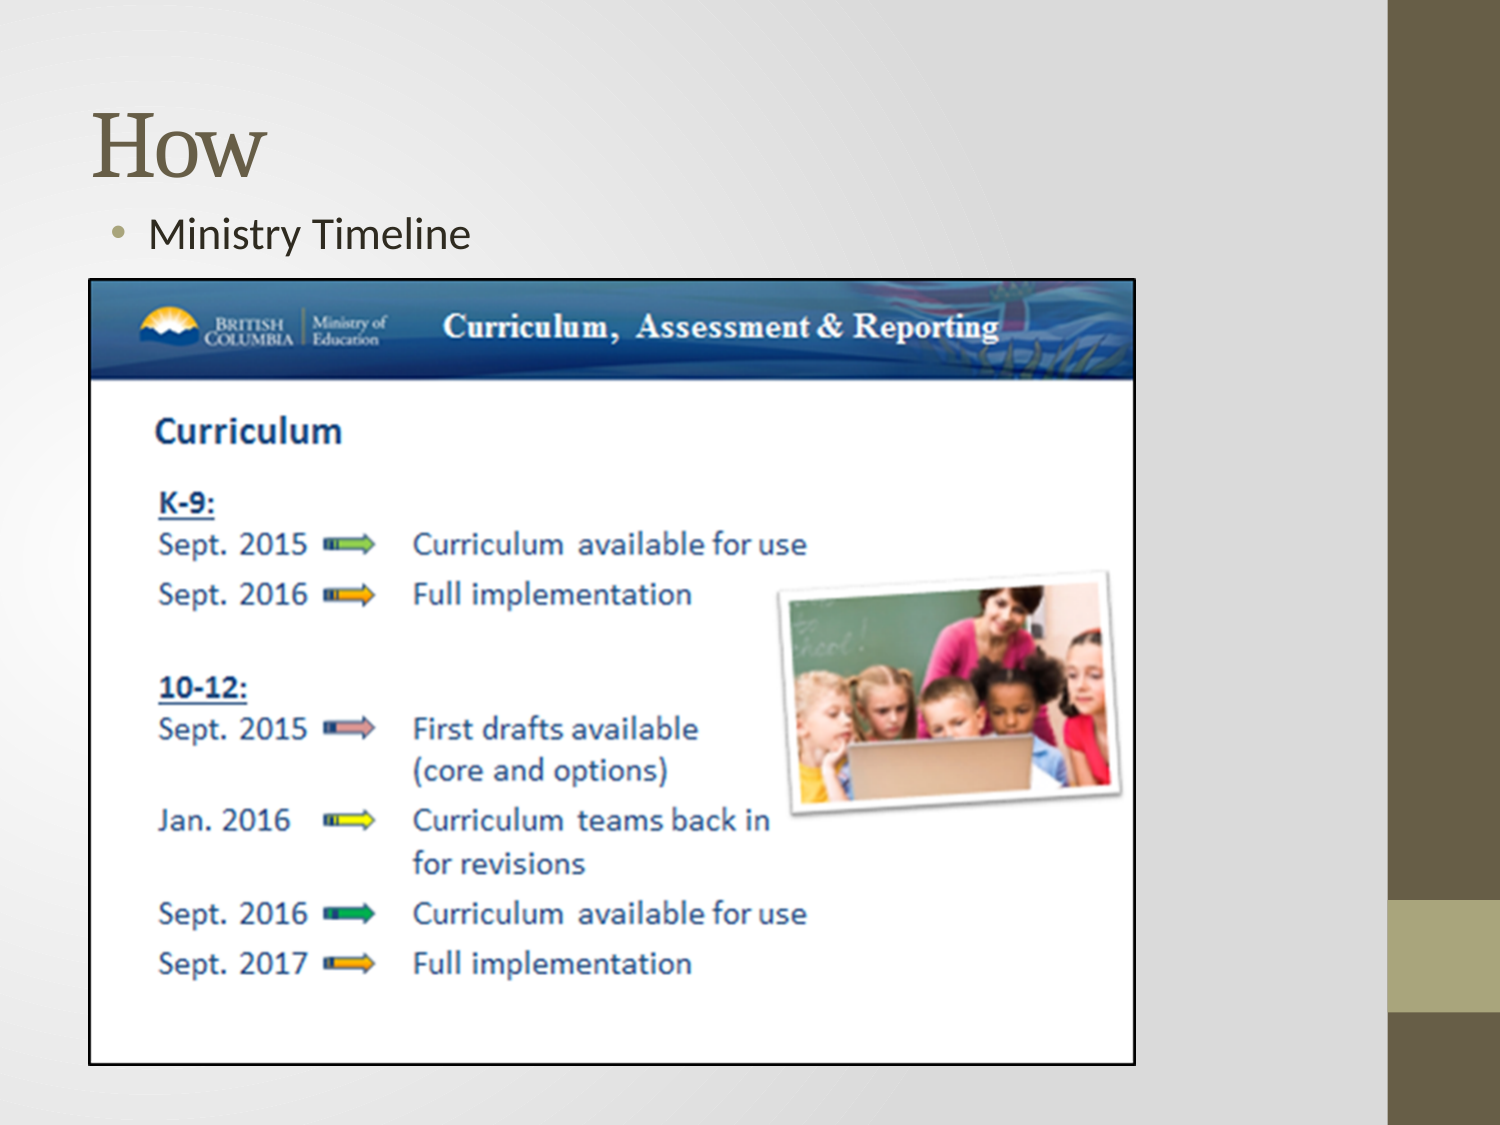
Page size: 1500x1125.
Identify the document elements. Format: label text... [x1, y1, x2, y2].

title How [75, 45, 1325, 233]
picture [87, 278, 1137, 1067]
list Ministry Timeline [76, 196, 1327, 984]
